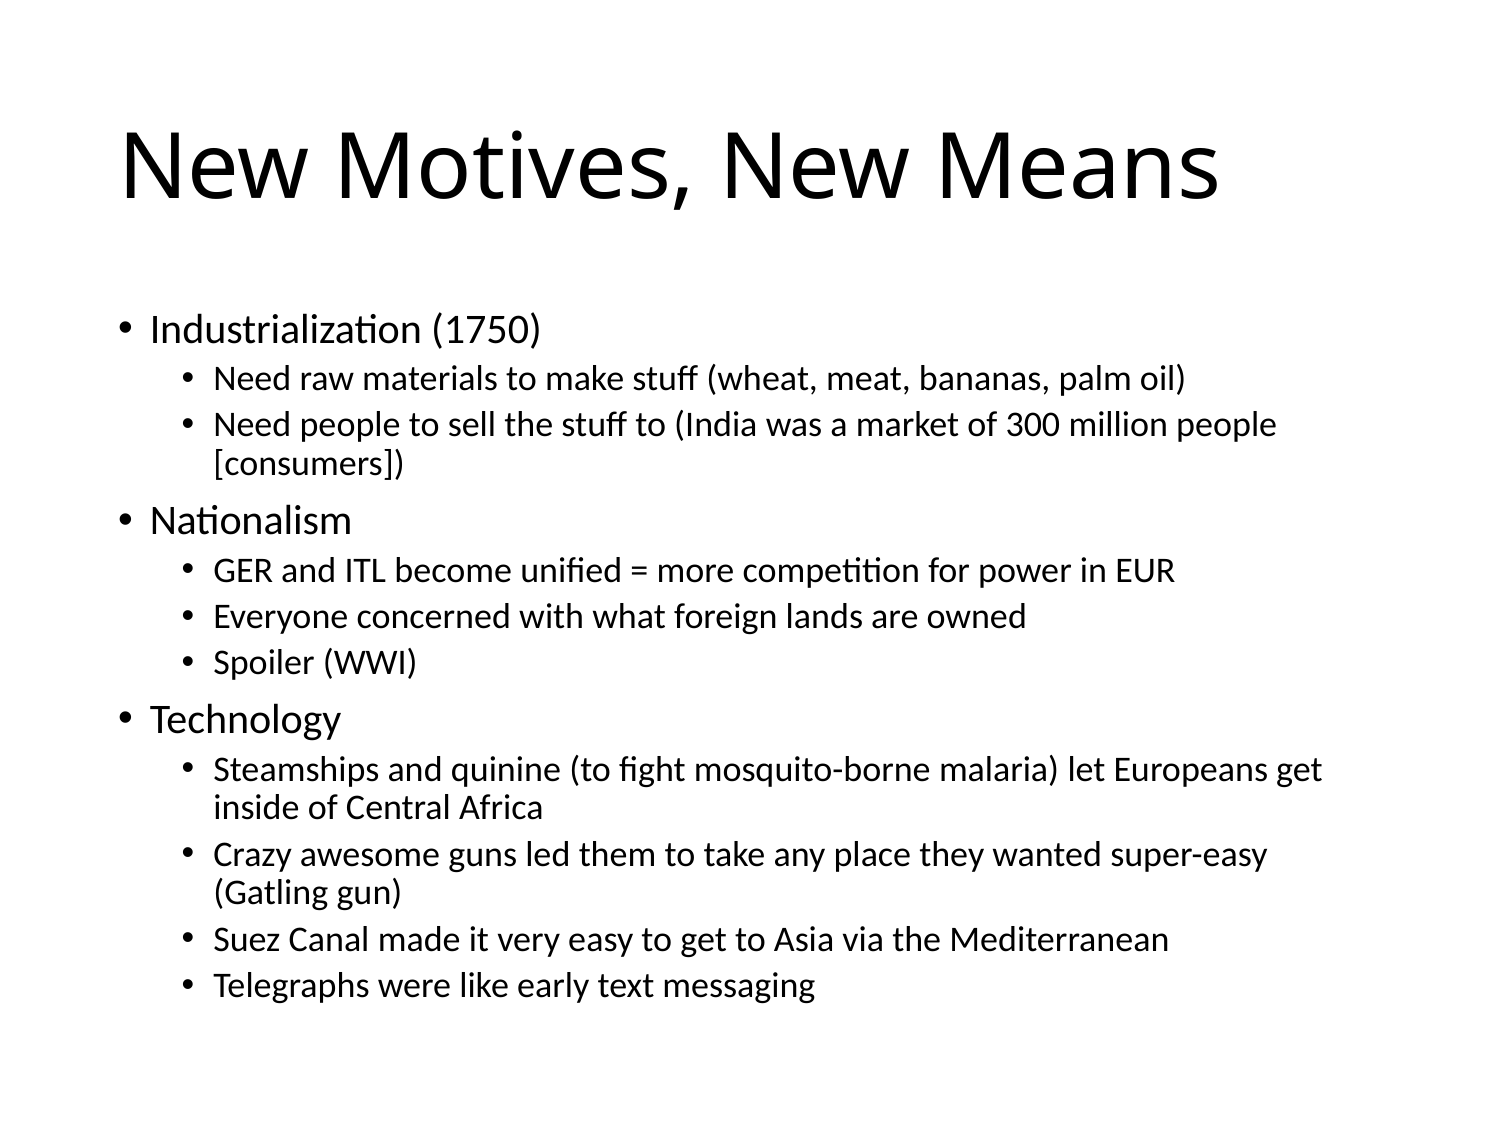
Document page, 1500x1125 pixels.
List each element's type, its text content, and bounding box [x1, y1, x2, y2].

list Industrialization (1750) Need raw materials to make stuff (wheat, meat, bananas, palm oil) Need people to sell the stuff to (India was a market of 300 million people [consumers]) Nationalism GER and ITL become unified = more competition for power in EUR Everyone concerned with what foreign lands are owned Spoiler (WWI) Technology Steamships and quinine (to fight mosquito-borne malaria) let Europeans get inside of Central Africa Crazy awesome guns led them to take any place they wanted super-easy (Gatling gun) Suez Canal made it very easy to get to Asia via the Mediterranean Telegraphs were like early text messaging [103, 299, 1397, 1014]
title New Motives, New Means [103, 59, 1397, 278]
